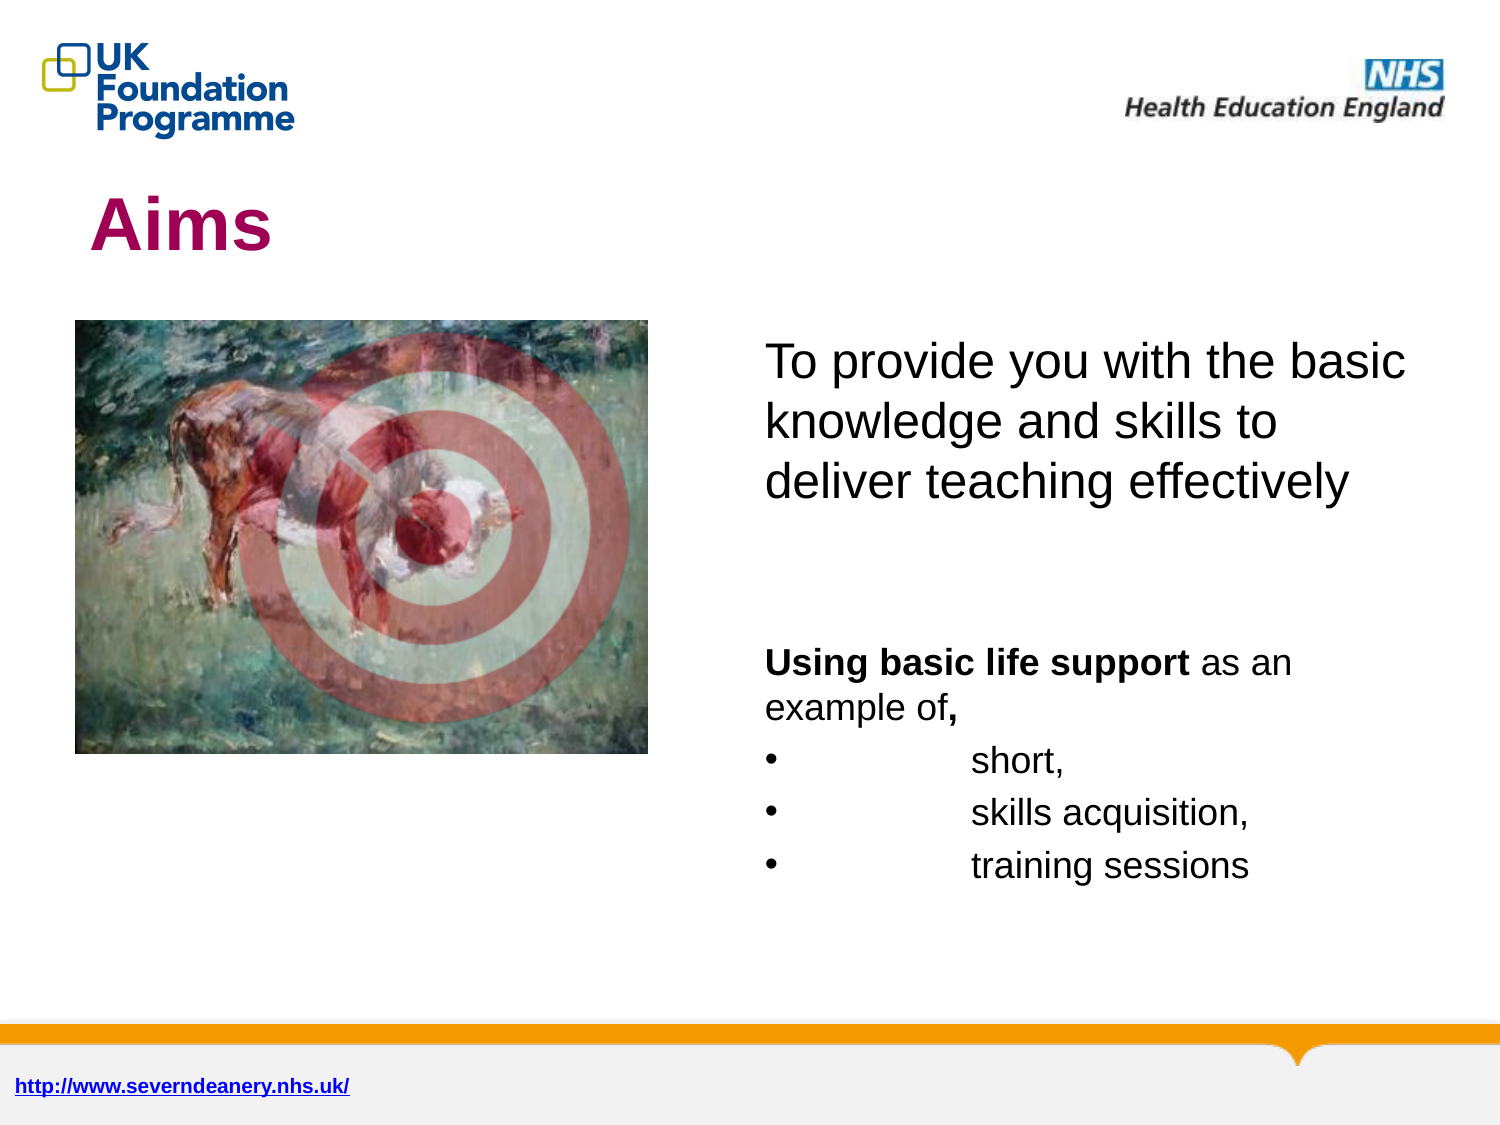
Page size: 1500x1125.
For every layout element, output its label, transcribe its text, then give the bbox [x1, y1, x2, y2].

text_box [55, 1052, 932, 1113]
title Aims [75, 167, 1350, 280]
picture [74, 309, 648, 754]
picture [1125, 59, 1445, 123]
list To provide you with the basic knowledge and skills to deliver teaching effectively Using basic life support as an example of, short, skills acquisition, training sessions [750, 320, 1427, 931]
picture [15, 15, 321, 157]
